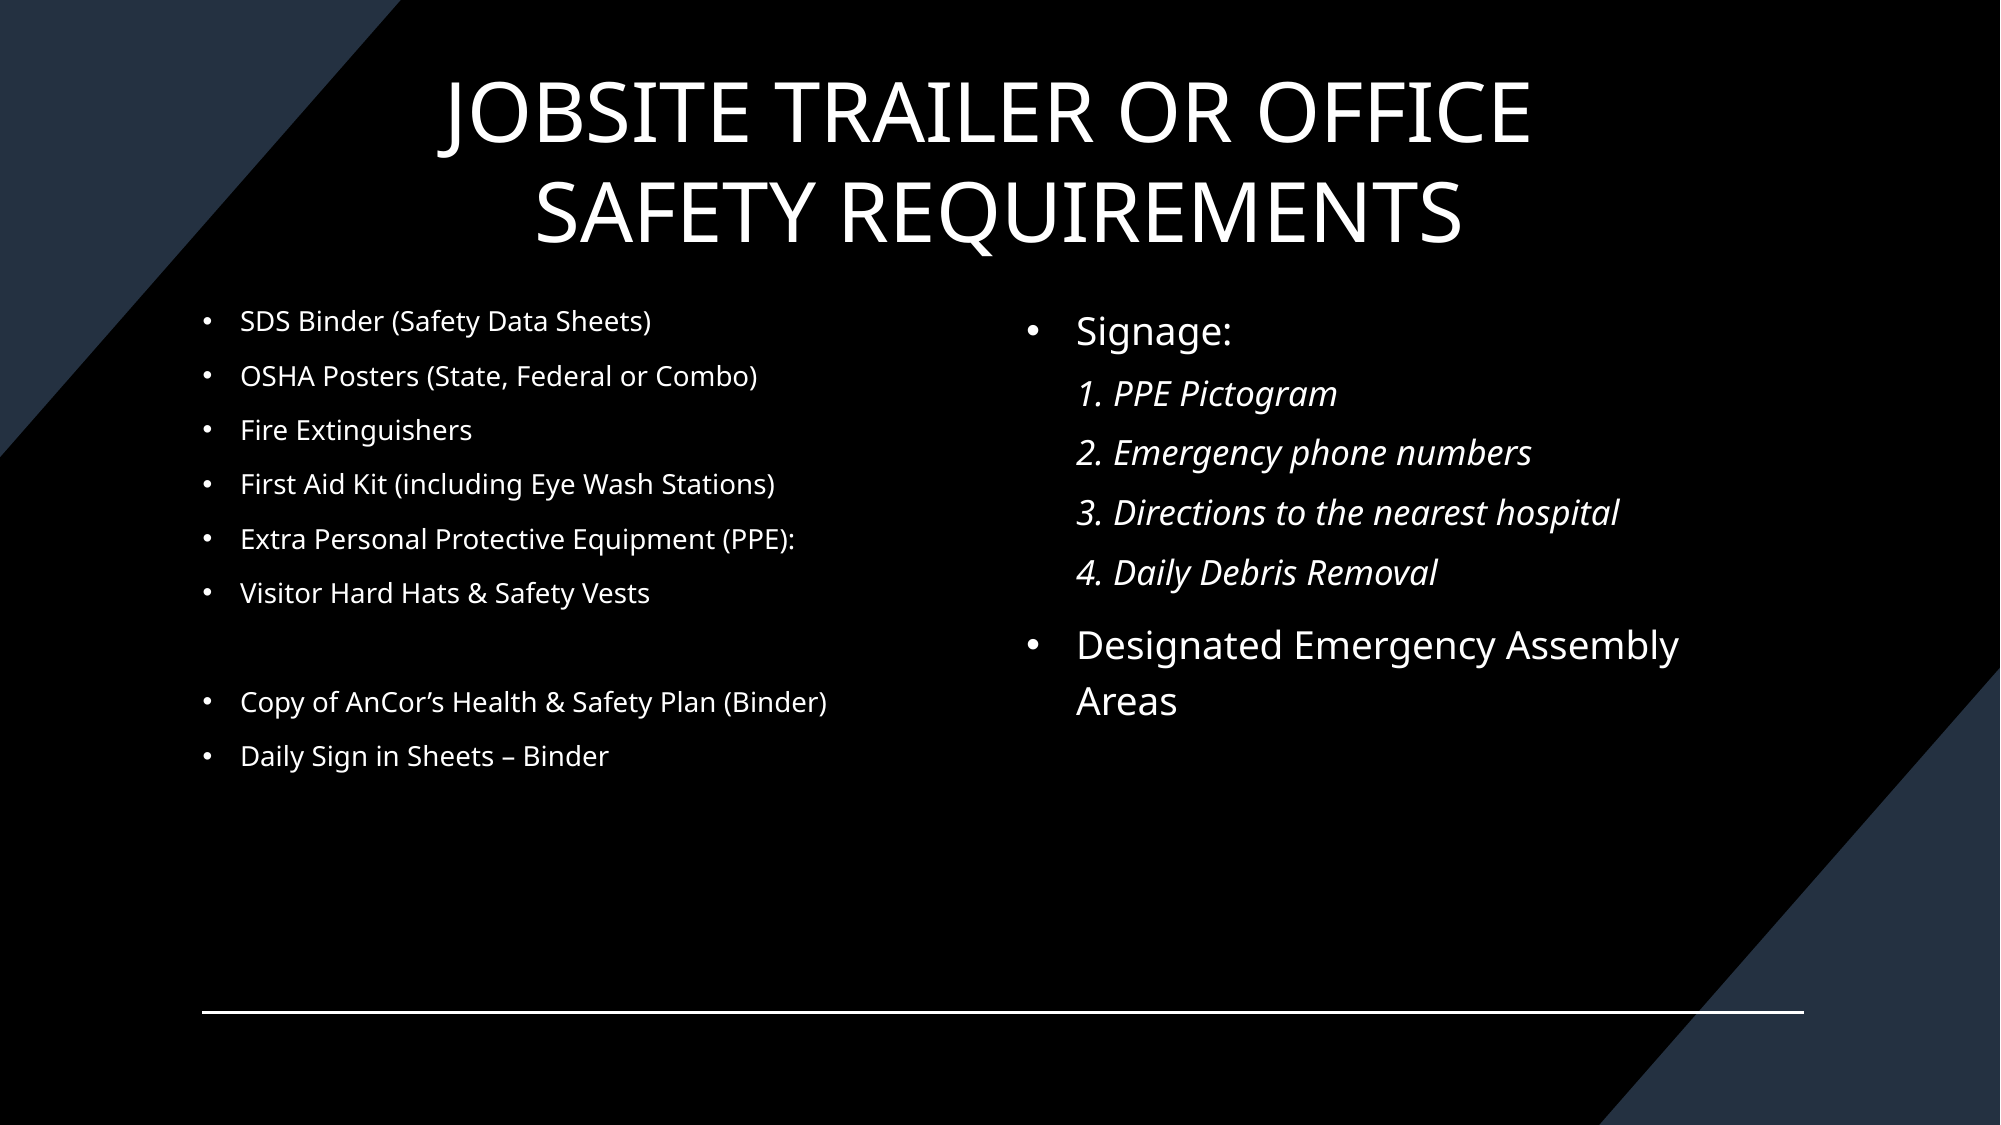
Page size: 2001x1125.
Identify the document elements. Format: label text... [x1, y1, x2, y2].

list SDS Binder (Safety Data Sheets) OSHA Posters (State, Federal or Combo) Fire Extinguishers First Aid Kit (including Eye Wash Stations) Extra Personal Protective Equipment (PPE): Visitor Hard Hats & Safety Vests Copy of AnCor’s Health & Safety Plan (Binder) Daily Sign in Sheets – Binder [187, 290, 975, 1078]
list Signage: 1. PPE Pictogram 2. Emergency phone numbers 3. Directions to the nearest hospital 4. Daily Debris Removal Designated Emergency Assembly Areas [1011, 290, 1799, 873]
title JOBSITE TRAILER OR OFFICE SAFETY REQUIREMENTS [187, 47, 1813, 271]
